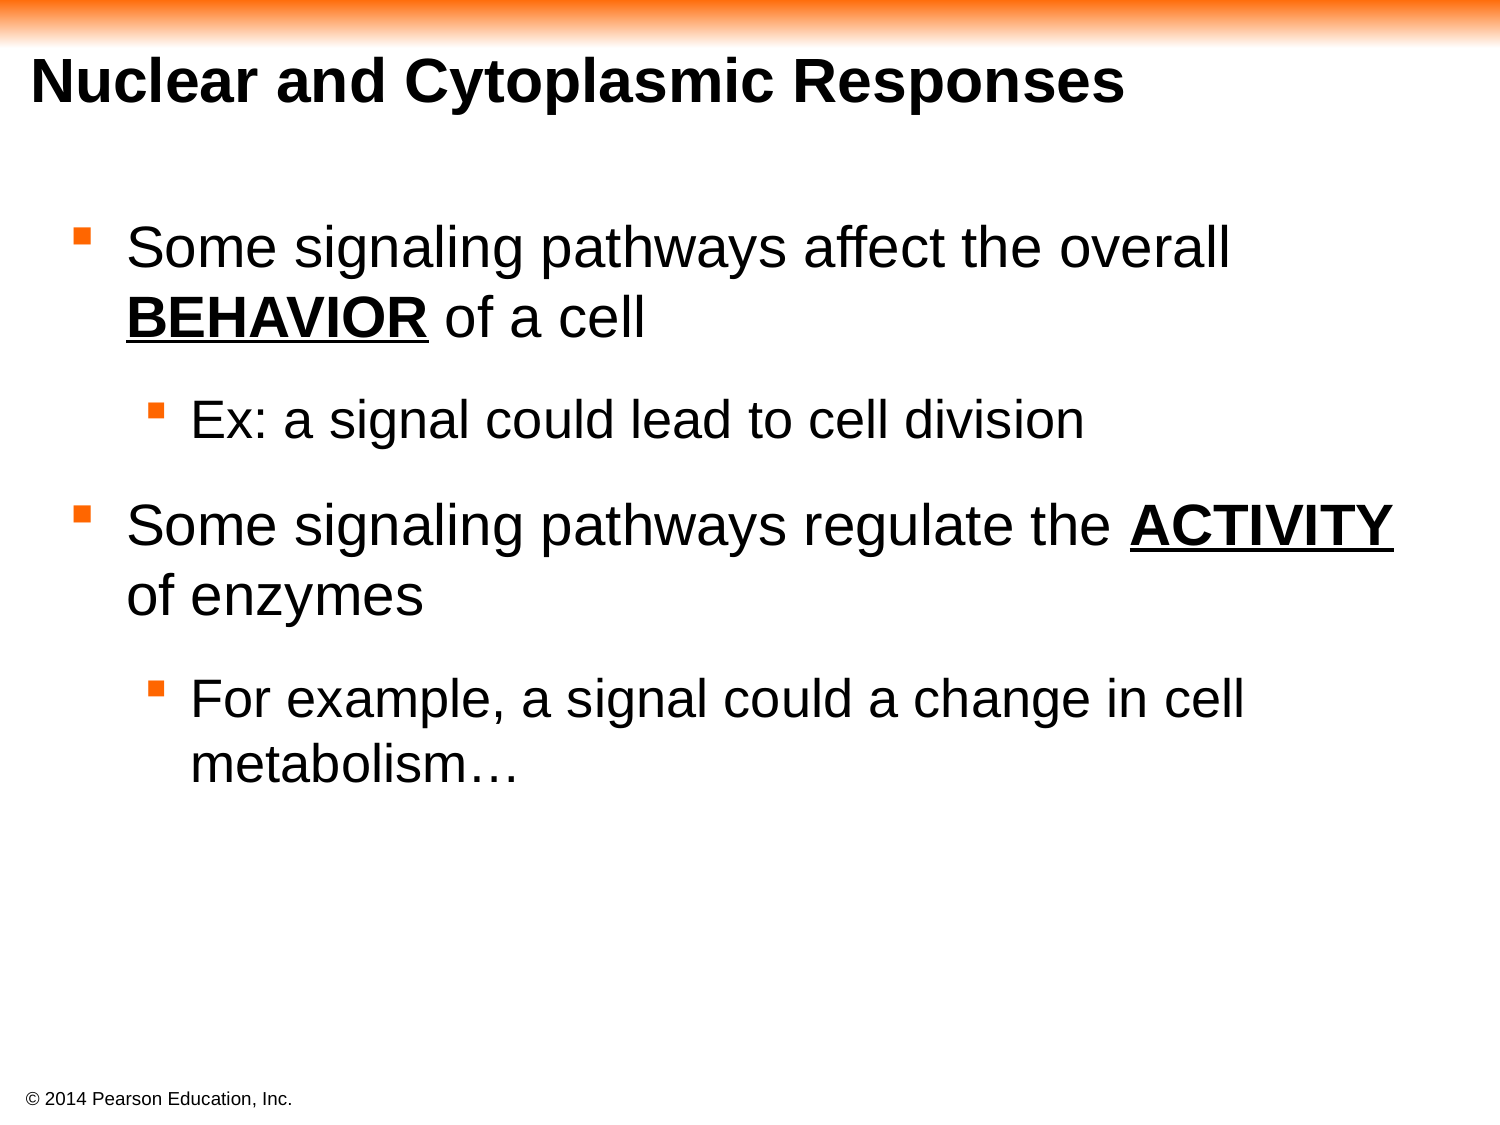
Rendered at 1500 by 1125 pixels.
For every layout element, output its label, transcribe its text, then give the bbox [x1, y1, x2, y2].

list Some signaling pathways affect the overall BEHAVIOR of a cell Ex: a signal could lead to cell division Some signaling pathways regulate the ACTIVITY of enzymes For example, a signal could a change in cell metabolism… [69, 208, 1464, 1042]
title Nuclear and Cytoplasmic Responses [29, 49, 1470, 184]
